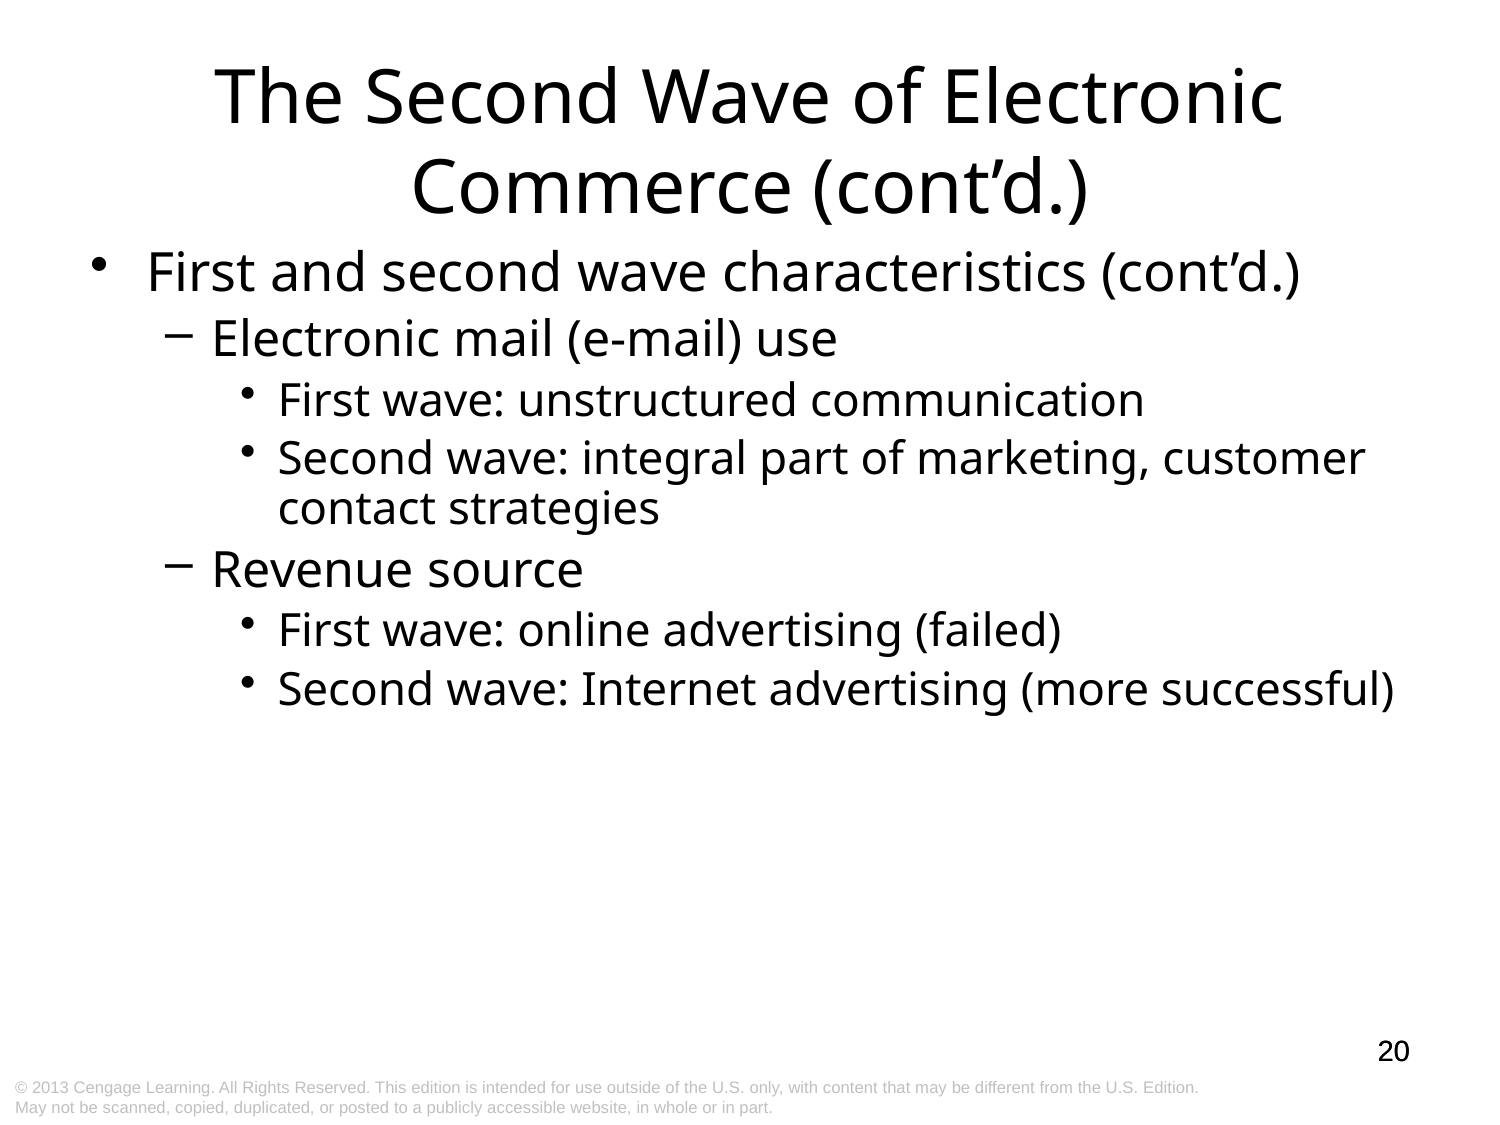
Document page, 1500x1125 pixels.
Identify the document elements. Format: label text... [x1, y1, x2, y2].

text_box 20 [1074, 1024, 1425, 1103]
title The Second Wave of Electronic Commerce (cont’d.) [75, 45, 1425, 233]
list First and second wave characteristics (cont’d.) Electronic mail (e-mail) use First wave: unstructured communication Second wave: integral part of marketing, customer contact strategies Revenue source First wave: online advertising (failed) Second wave: Internet advertising (more successful) [75, 237, 1425, 1005]
